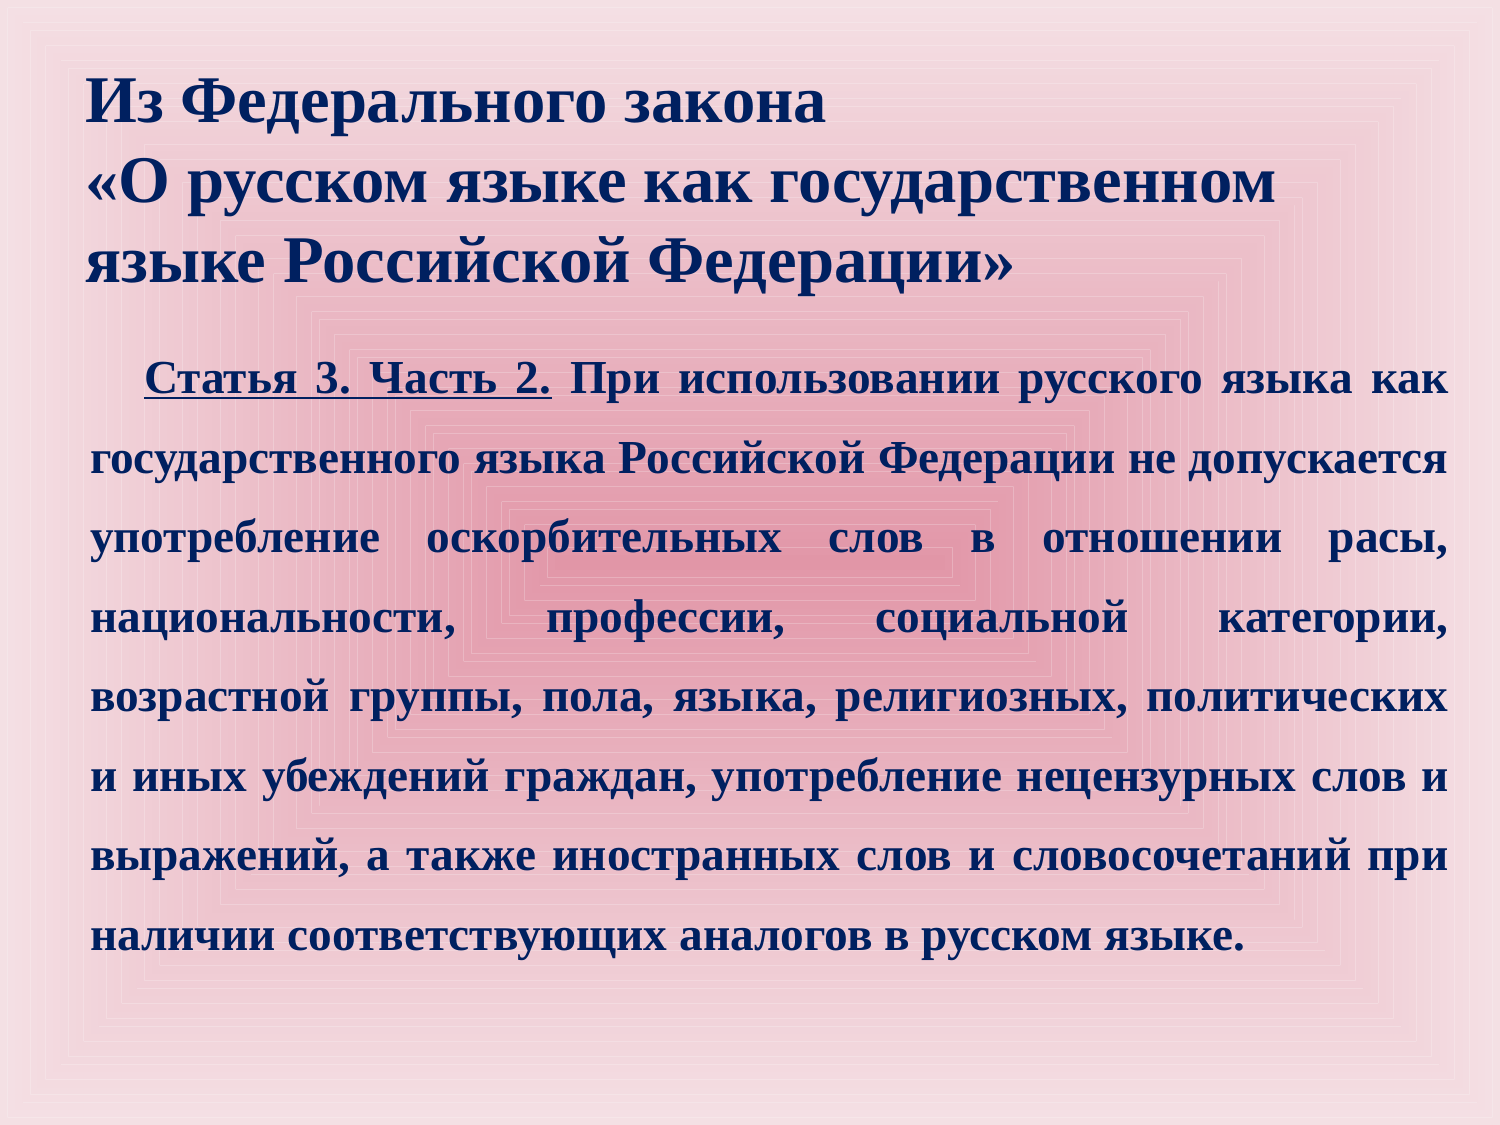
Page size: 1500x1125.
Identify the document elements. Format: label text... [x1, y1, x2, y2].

title Из Федерального закона «О русском языке как государственном языке Российской Федерации» [70, 82, 1421, 270]
list Статья 3. Часть 2. При использовании русского языка как государственного языка Российской Федерации не допускается употребление оскорбительных слов в отношении расы, национальности, профессии, социальной категории, возрастной группы, пола, языка, религиозных, политических и иных убеждений граждан, употребление нецензурных слов и выражений, а также иностранных слов и словосочетаний при наличии соответствующих аналогов в русском языке. [75, 316, 1465, 1114]
